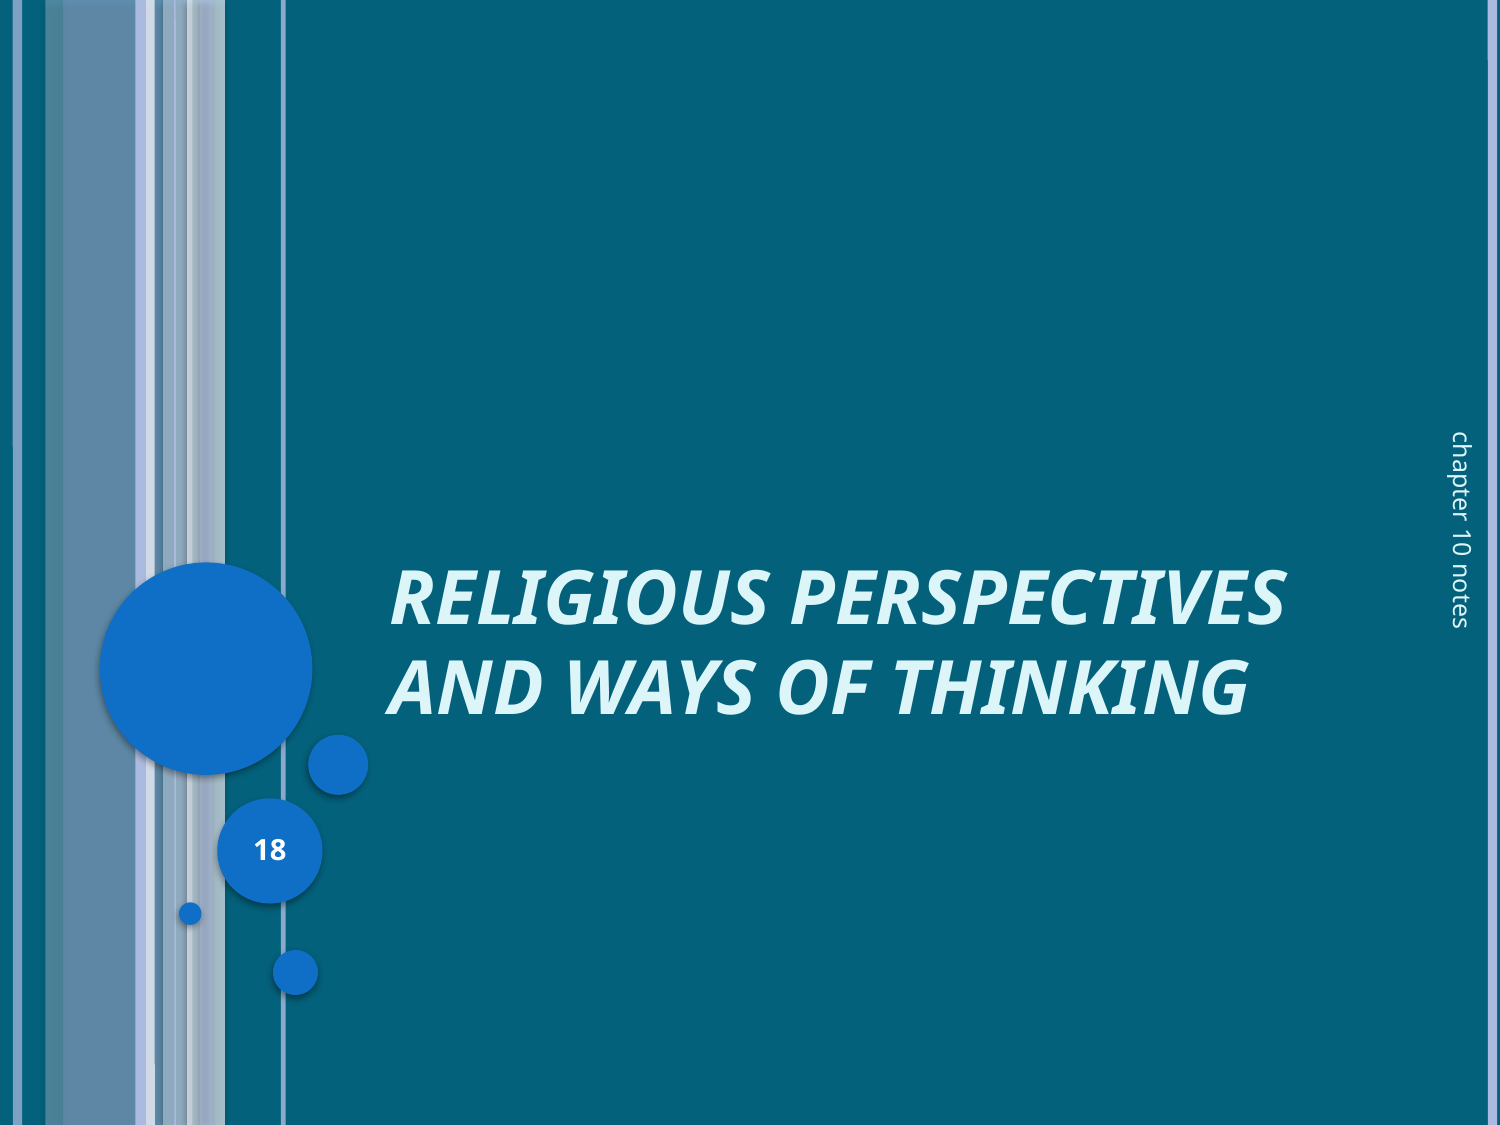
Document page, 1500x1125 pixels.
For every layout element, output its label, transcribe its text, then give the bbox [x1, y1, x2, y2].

title Religious Perspectives and Ways of Thinking [375, 474, 1388, 812]
slide_number 18 [219, 808, 320, 894]
footer chapter 10 notes [1429, 416, 1493, 1017]
